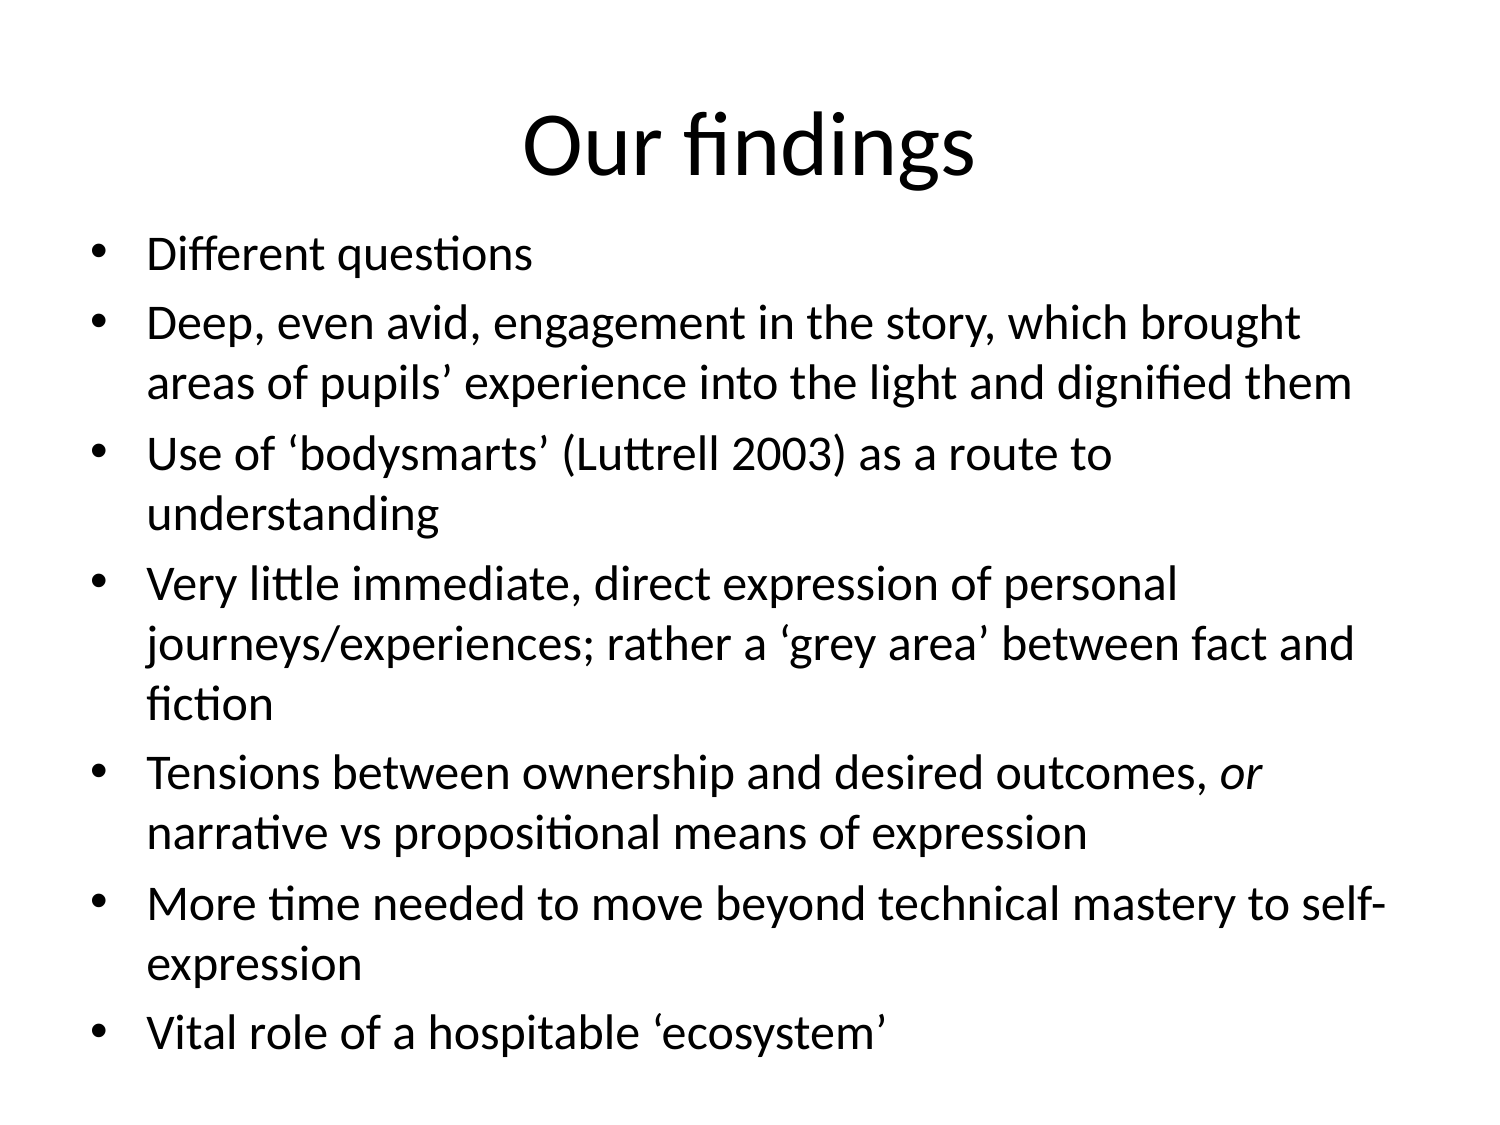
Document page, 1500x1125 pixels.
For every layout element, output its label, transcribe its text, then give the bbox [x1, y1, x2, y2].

list Different questions Deep, even avid, engagement in the story, which brought areas of pupils’ experience into the light and dignified them Use of ‘bodysmarts’ (Luttrell 2003) as a route to understanding Very little immediate, direct expression of personal journeys/experiences; rather a ‘grey area’ between fact and fiction Tensions between ownership and desired outcomes, or narrative vs propositional means of expression More time needed to move beyond technical mastery to self-expression Vital role of a hospitable ‘ecosystem’ [75, 212, 1425, 1025]
title Our findings [75, 45, 1425, 212]
